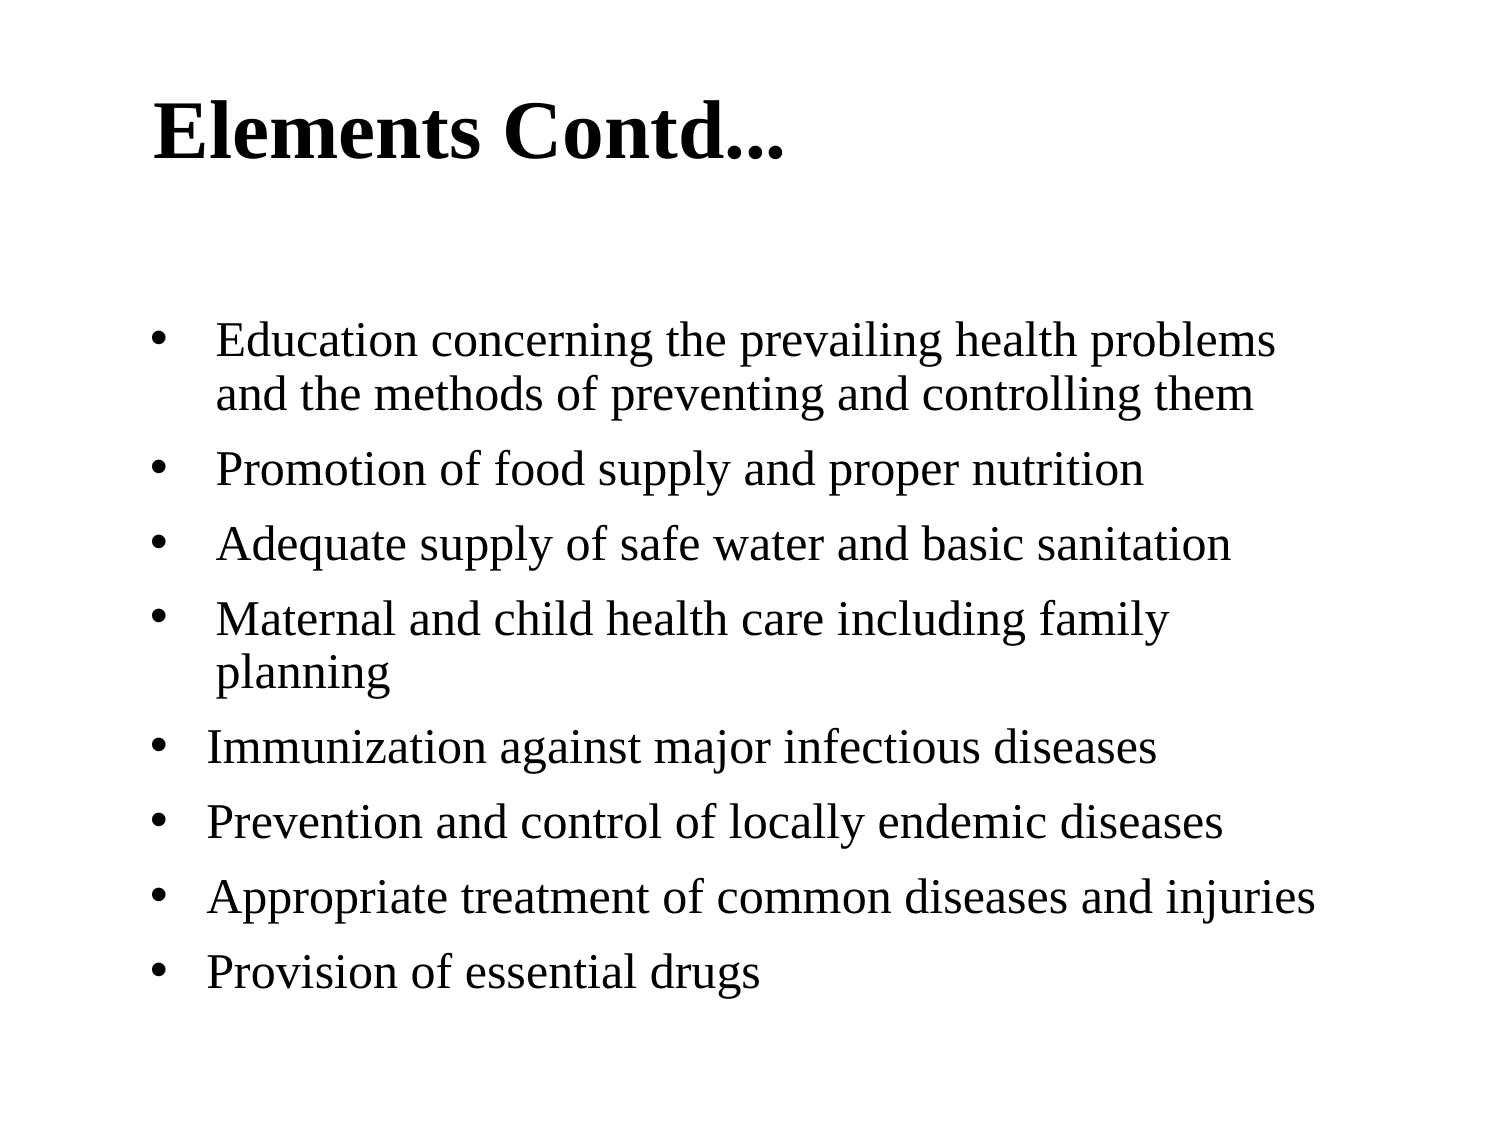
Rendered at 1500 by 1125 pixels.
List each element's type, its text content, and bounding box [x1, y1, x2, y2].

title Elements Contd... [138, 37, 1389, 225]
list Education concerning the prevailing health problems and the methods of preventing and controlling them Promotion of food supply and proper nutrition Adequate supply of safe water and basic sanitation Maternal and child health care including family planning Immunization against major infectious diseases Prevention and control of locally endemic diseases Appropriate treatment of common diseases and injuries Provision of essential drugs [135, 224, 1373, 1025]
